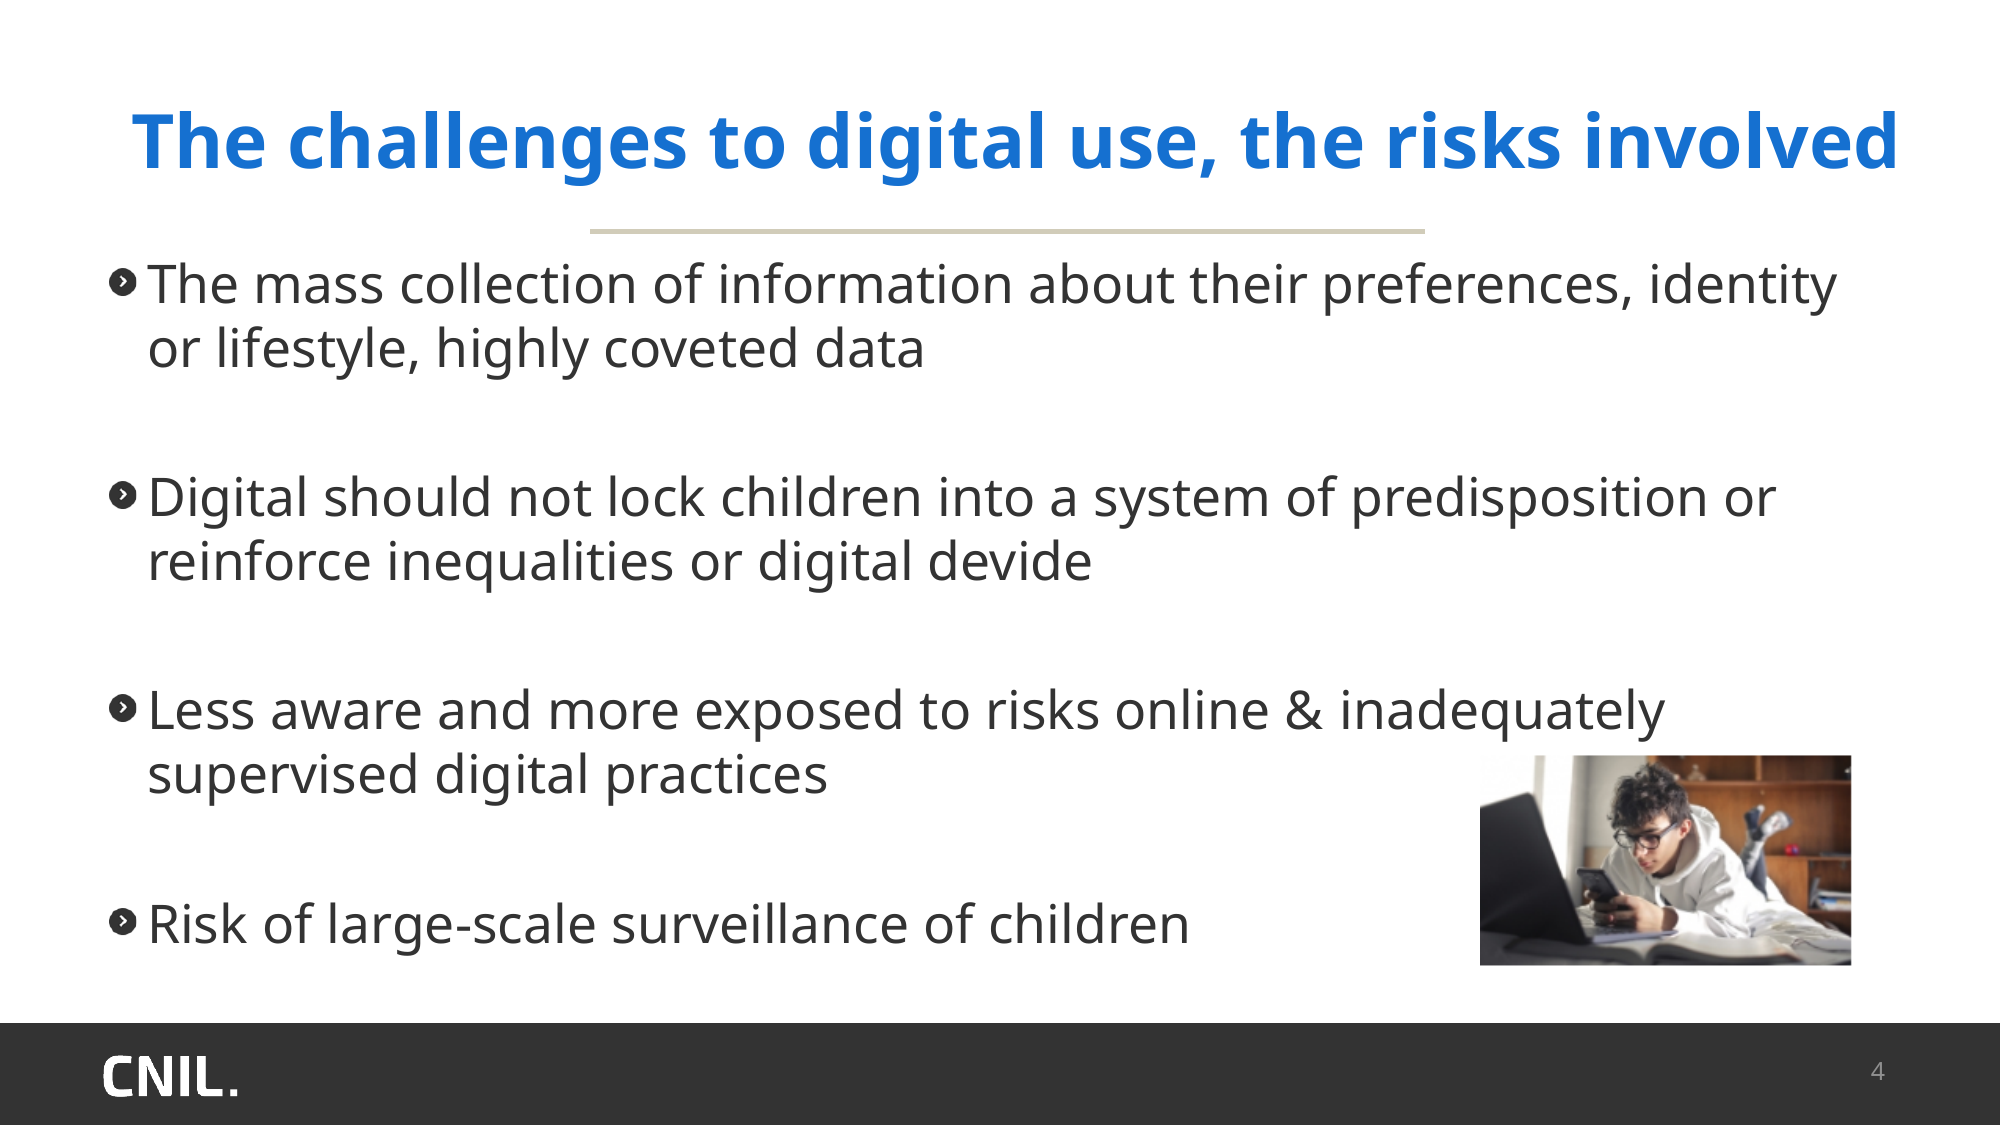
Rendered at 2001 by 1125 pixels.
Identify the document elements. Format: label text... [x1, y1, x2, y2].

list The mass collection of information about their preferences, identity or lifestyle, highly coveted data Digital should not lock children into a system of predisposition or reinforce inequalities or digital devide Less aware and more exposed to risks online & inadequately supervised digital practices Risk of large-scale surveillance of children [83, 242, 1917, 999]
picture [98, 898, 146, 945]
picture [99, 1047, 244, 1103]
picture [98, 471, 146, 519]
picture [1480, 751, 1853, 973]
slide_number 4 [1433, 1042, 1900, 1103]
title The challenges to digital use, the risks involved [99, 45, 1934, 233]
picture [98, 684, 146, 732]
picture [98, 258, 146, 306]
